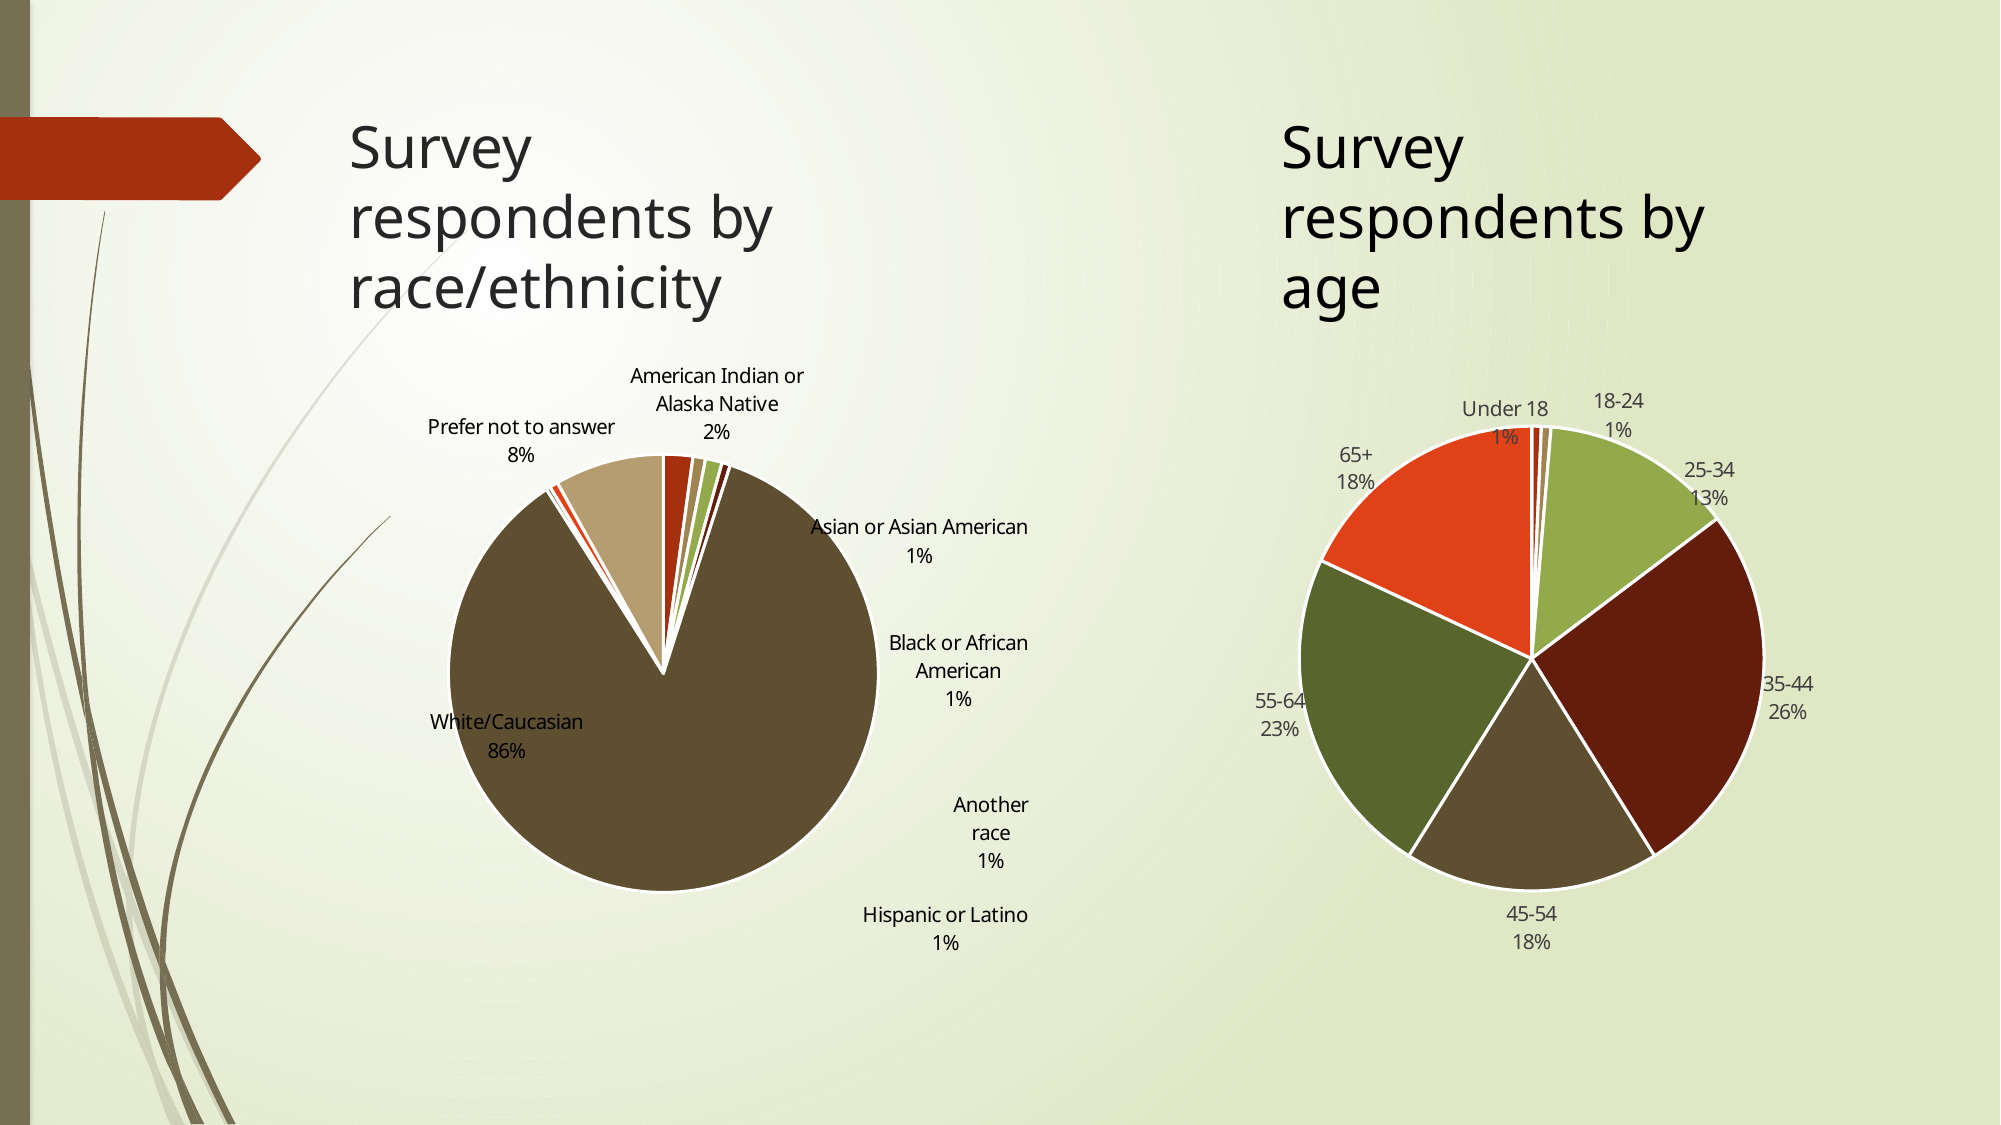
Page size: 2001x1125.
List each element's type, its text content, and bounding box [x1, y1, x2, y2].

chart [334, 348, 1043, 969]
text_box Survey respondents by age [1266, 102, 1801, 328]
chart [1179, 348, 1888, 969]
title Survey respondents by race/ethnicity [334, 102, 868, 348]
